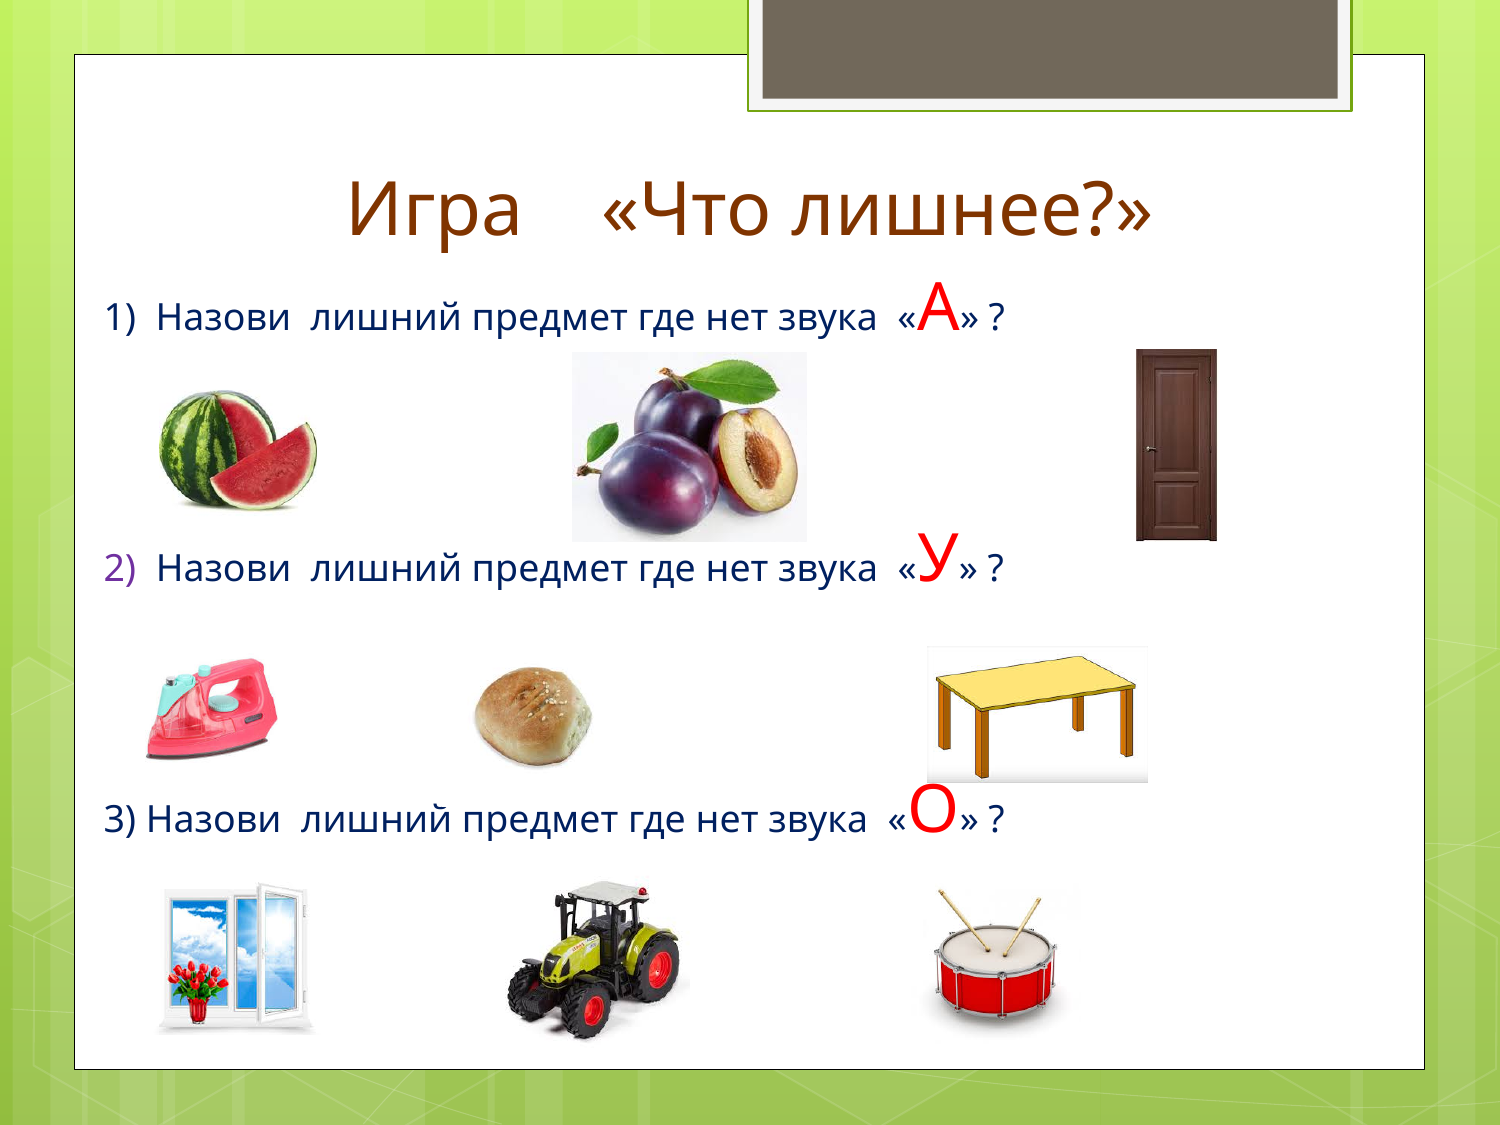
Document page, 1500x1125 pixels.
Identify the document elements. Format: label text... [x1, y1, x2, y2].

picture [497, 862, 691, 1055]
picture [442, 642, 631, 807]
picture [911, 877, 1081, 1044]
list Игра «Что лишнее?» 1) Назови лишний предмет где нет звука «А» ? 2) Назови лишний предмет где нет звука «У» ? 3) Назови лишний предмет где нет звука «О» ? [88, 78, 1412, 1059]
picture [145, 642, 279, 776]
picture [926, 646, 1148, 783]
picture [572, 352, 808, 543]
picture [159, 352, 317, 550]
picture [1080, 349, 1273, 543]
picture [111, 882, 351, 1036]
